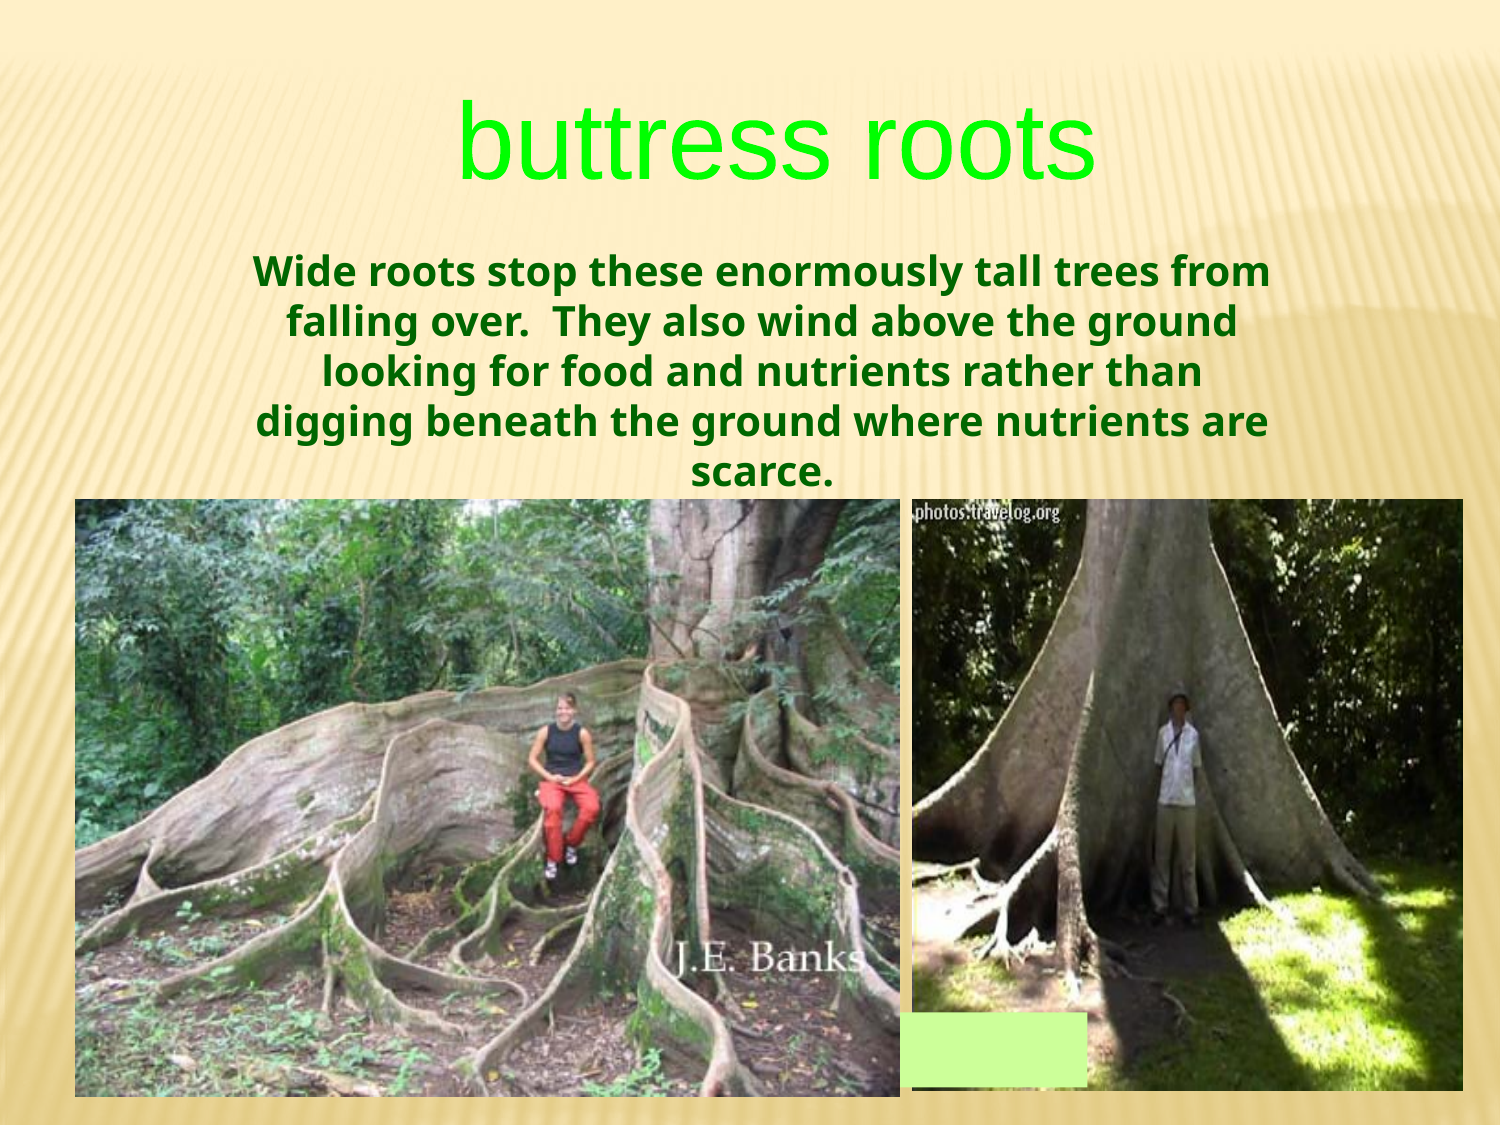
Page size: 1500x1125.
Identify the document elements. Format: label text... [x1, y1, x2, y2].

text_box Wide roots stop these enormously tall trees from falling over. They also wind above the ground looking for food and nutrients rather than digging beneath the ground where nutrients are scarce. [225, 237, 1300, 501]
picture [74, 499, 901, 1097]
picture [912, 499, 1463, 1091]
